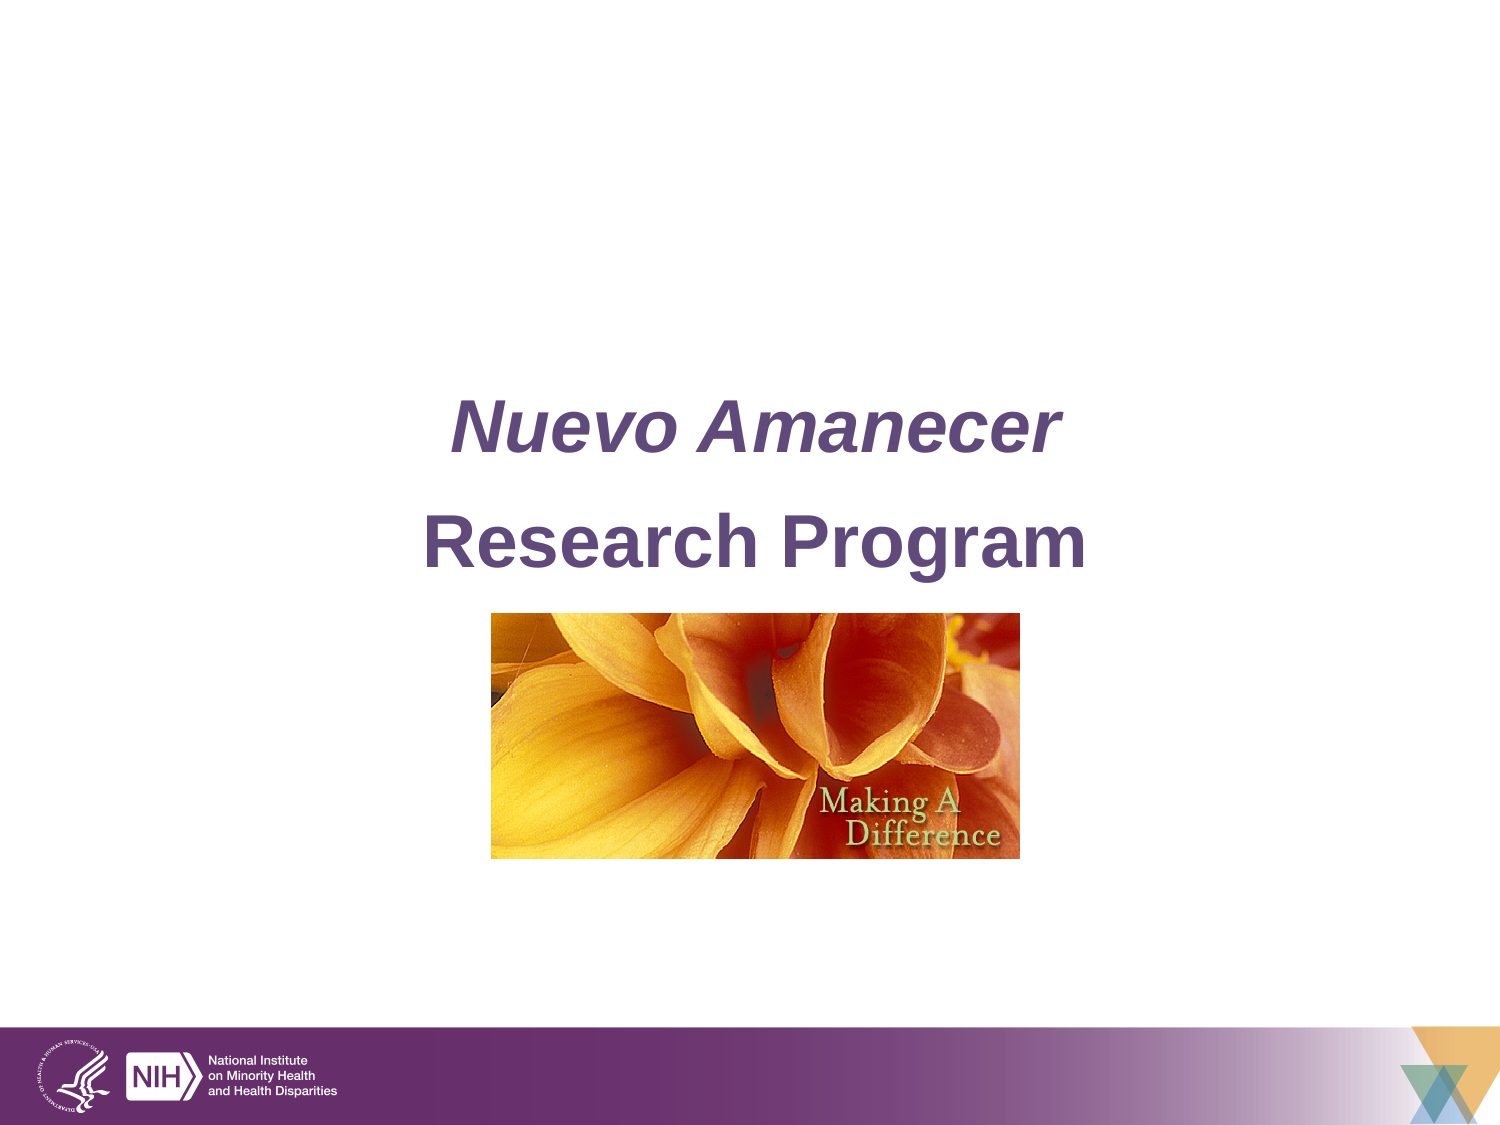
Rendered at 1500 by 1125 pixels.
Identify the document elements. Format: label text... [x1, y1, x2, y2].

picture [491, 613, 1021, 859]
list Nuevo Amanecer Research Program [186, 167, 1325, 951]
picture [0, 1026, 1500, 1125]
